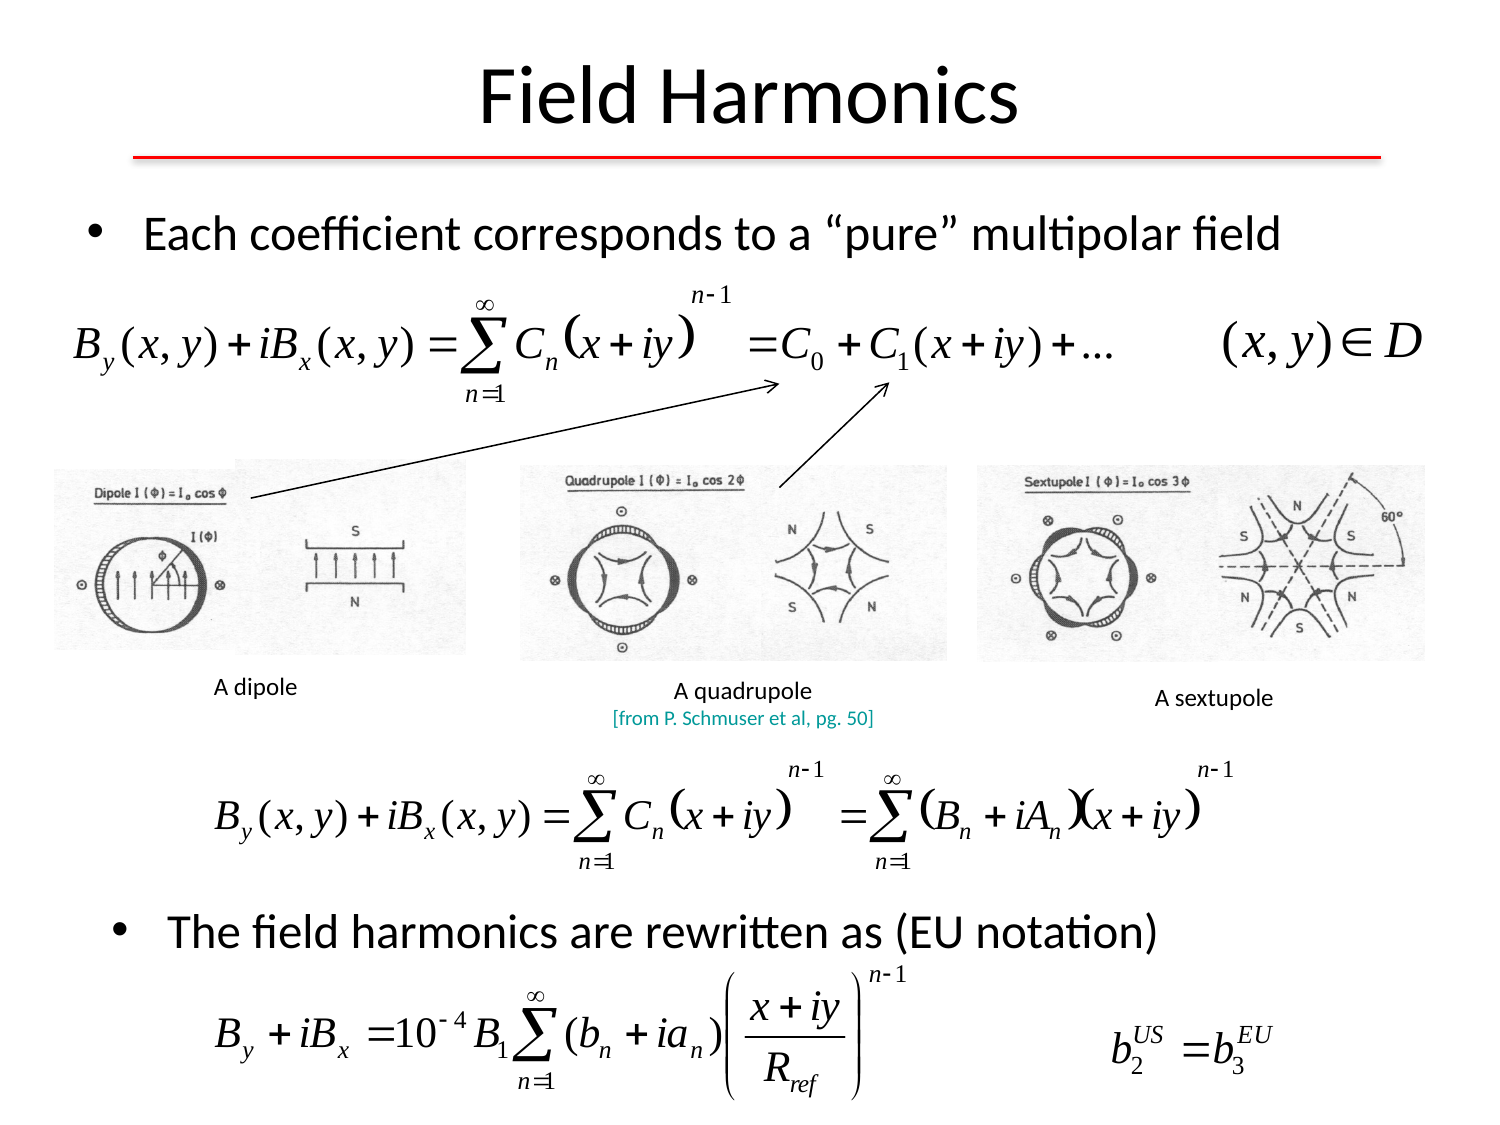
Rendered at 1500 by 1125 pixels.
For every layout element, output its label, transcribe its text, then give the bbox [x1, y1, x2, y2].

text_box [1105, 1015, 1283, 1087]
picture [520, 465, 947, 662]
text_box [206, 953, 913, 1110]
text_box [64, 274, 1122, 413]
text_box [250, 383, 780, 499]
title Field Harmonics [0, 15, 1500, 165]
text_box Each coefficient corresponds to a “pure” multipolar field [71, 181, 1335, 268]
picture [977, 464, 1425, 662]
text_box A quadrupole [from P. Schmuser et al, pg. 50] [573, 668, 913, 738]
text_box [1214, 309, 1432, 380]
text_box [779, 382, 890, 488]
text_box A sextupole [1045, 674, 1384, 720]
text_box The field harmonics are rewritten as (EU notation) [96, 832, 1351, 970]
text_box A dipole [86, 663, 425, 708]
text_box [206, 751, 1241, 879]
picture [53, 459, 466, 656]
